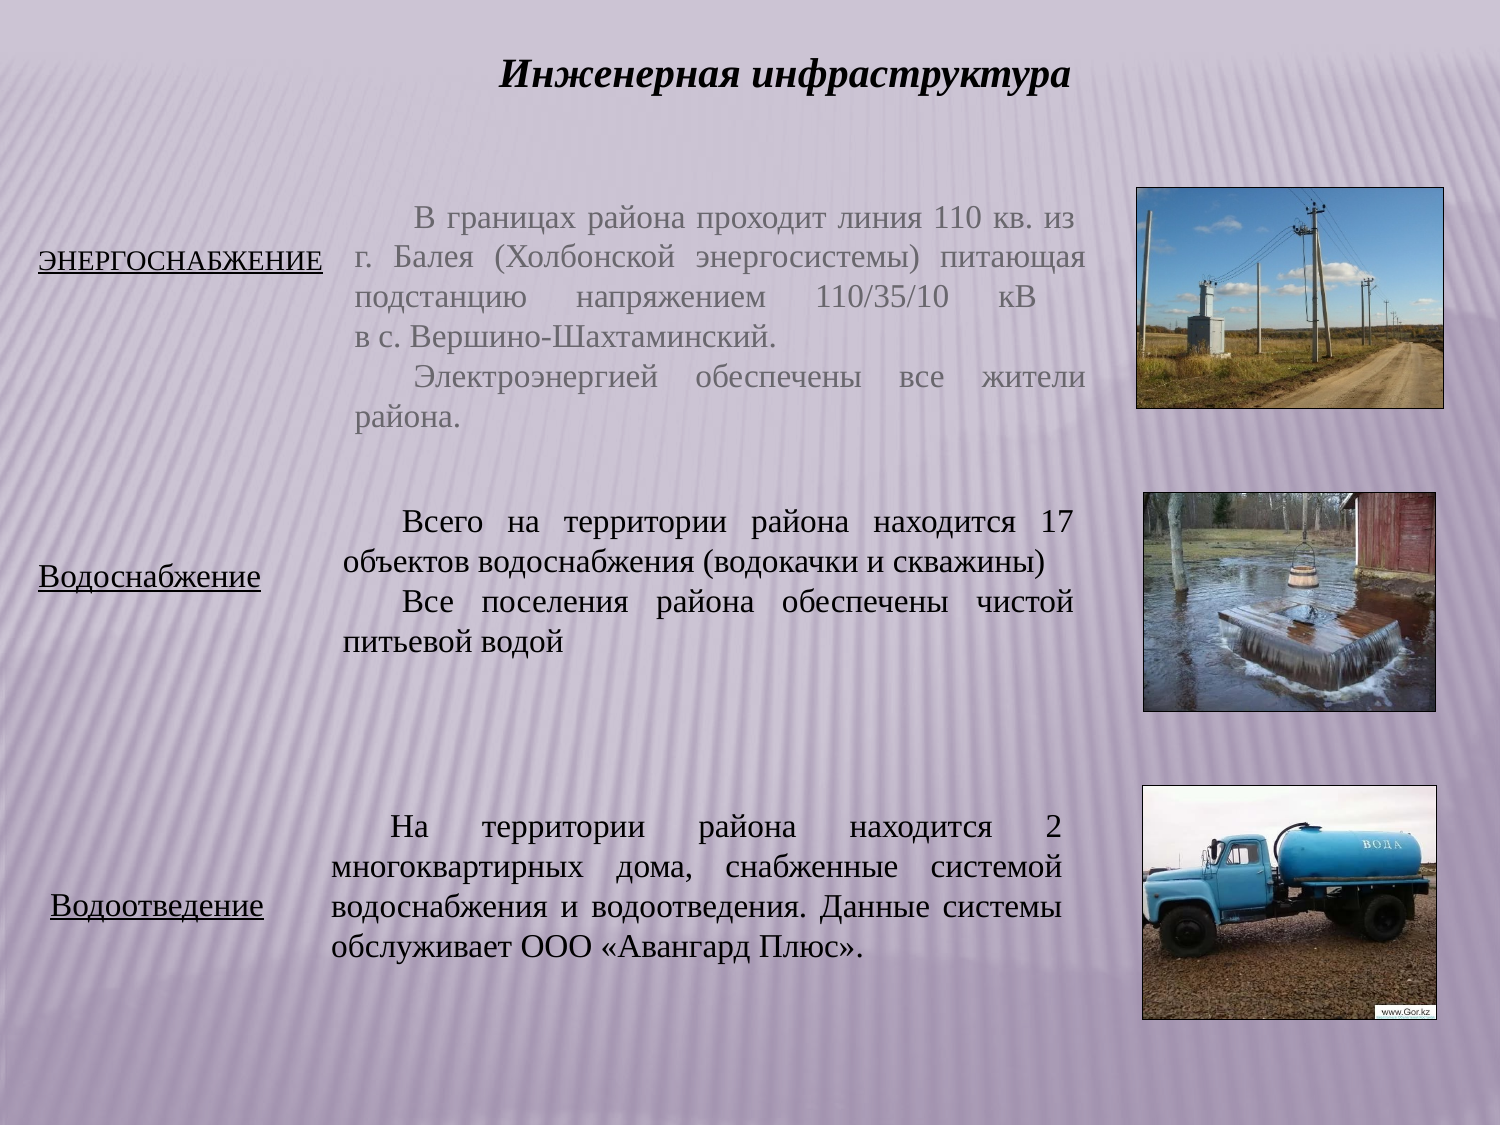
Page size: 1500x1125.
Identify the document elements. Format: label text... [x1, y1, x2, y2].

picture [1143, 491, 1436, 711]
text_box На территории района находится 2 многоквартирных дома, снабженные системой водоснабжения и водоотведения. Данные системы обслуживает ООО «Авангард Плюс». [316, 796, 1079, 1008]
list В границах района проходит линия 110 кв. из г. Балея (Холбонской энергосистемы) питающая подстанцию напряжением 110/35/10 кВ в с. Вершино-Шахтаминский. Электроэнергией обеспечены все жители района. [339, 187, 1102, 457]
picture [1142, 784, 1436, 1020]
picture [1136, 187, 1443, 409]
text_box Водоснабжение [23, 539, 328, 610]
text_box Инженерная инфраструктура [128, 35, 1442, 106]
text_box Водоотведение [35, 867, 316, 938]
title Энергоснабжение [23, 222, 339, 296]
text_box Всего на территории района находится 17 объектов водоснабжения (водокачки и скважины) Все поселения района обеспечены чистой питьевой водой [328, 492, 1090, 716]
